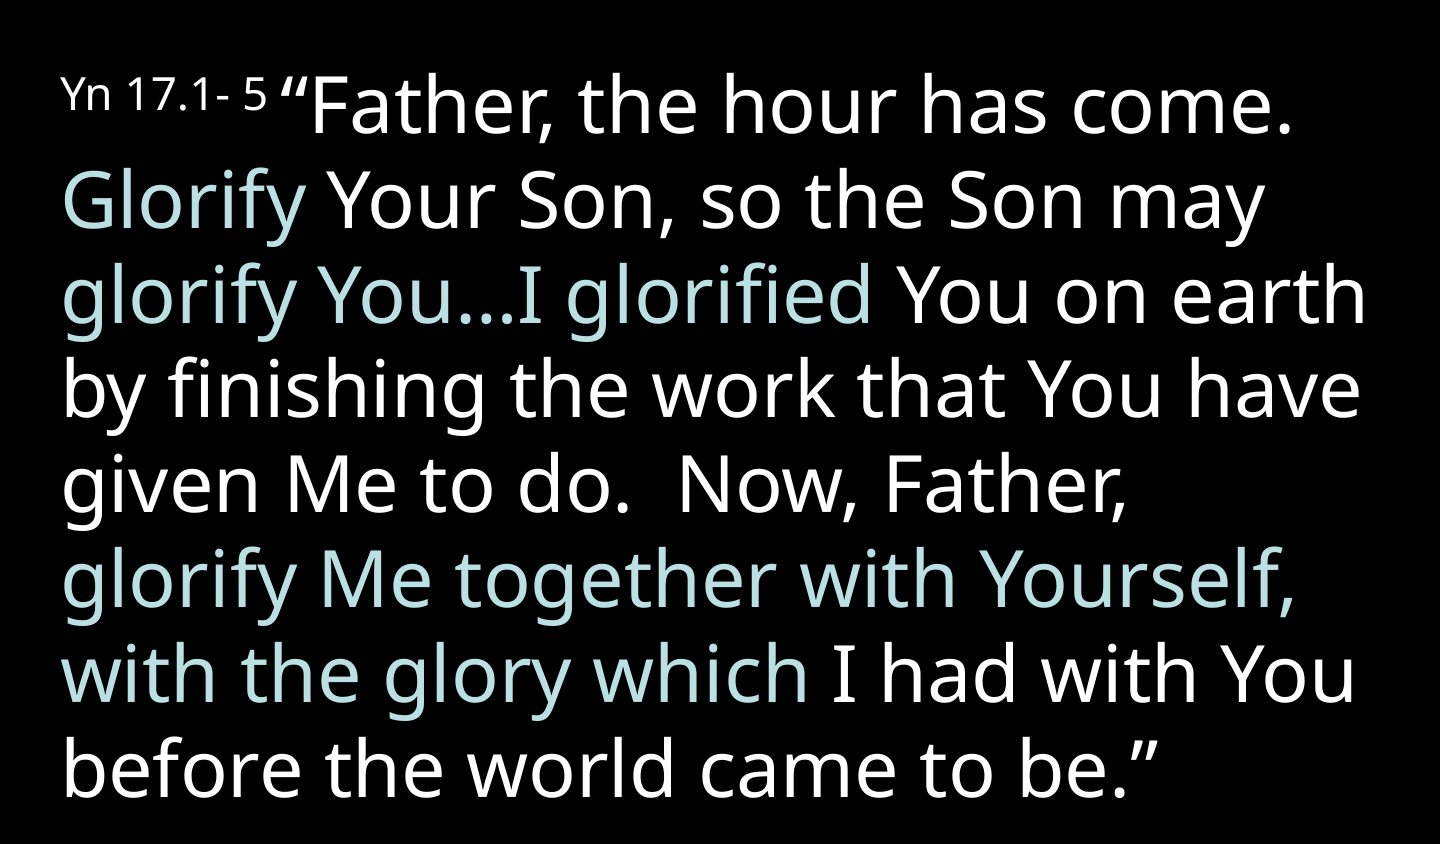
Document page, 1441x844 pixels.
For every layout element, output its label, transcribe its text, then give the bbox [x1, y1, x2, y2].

subtitle Yn 17.1- 5 “Father, the hour has come. Glorify Your Son, so the Son may glorify You…I glorified You on earth by finishing the work that You have given Me to do. Now, Father, glorify Me together with Yourself, with the glory which I had with You before the world came to be.” [45, 46, 1396, 844]
